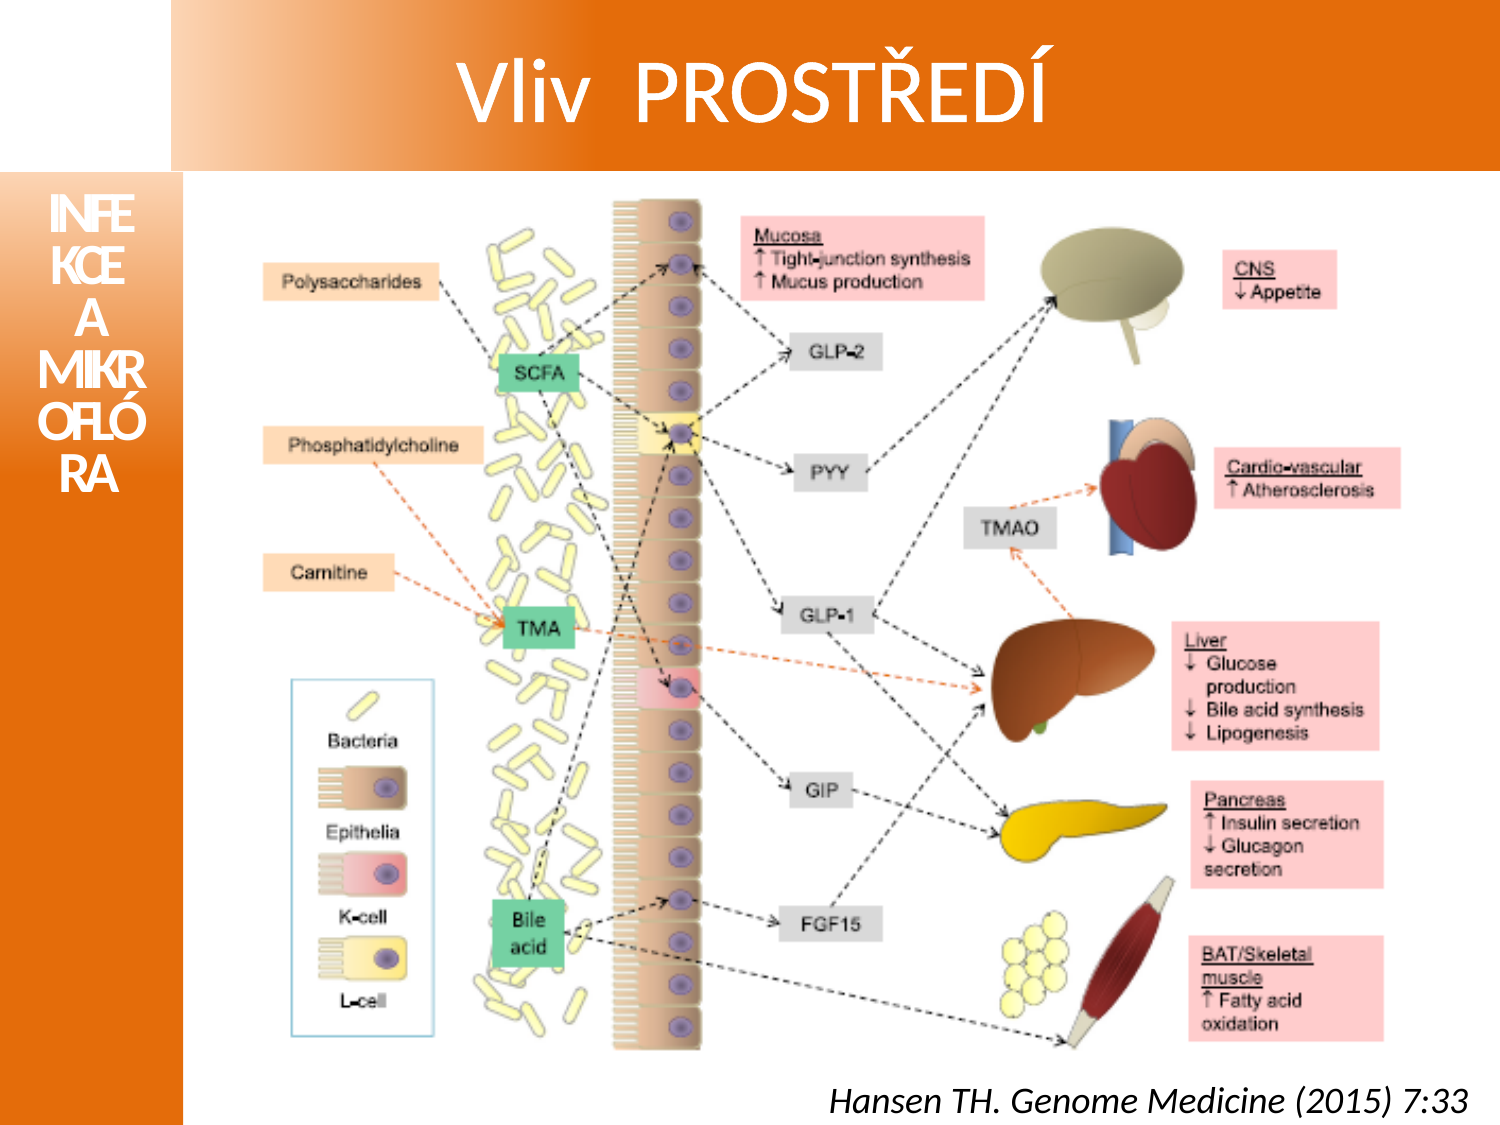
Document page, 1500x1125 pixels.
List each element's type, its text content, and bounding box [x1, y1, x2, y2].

text_box [169, 0, 1500, 172]
text_box Hansen TH. Genome Medicine (2015) 7:33 [814, 1068, 1484, 1125]
picture [253, 191, 1412, 1057]
text_box Vliv PROSTŘEDÍ [441, 22, 1066, 148]
text_box [0, 171, 185, 1125]
text_box INFEKCE A MIKROFLÓRA [21, 184, 157, 512]
